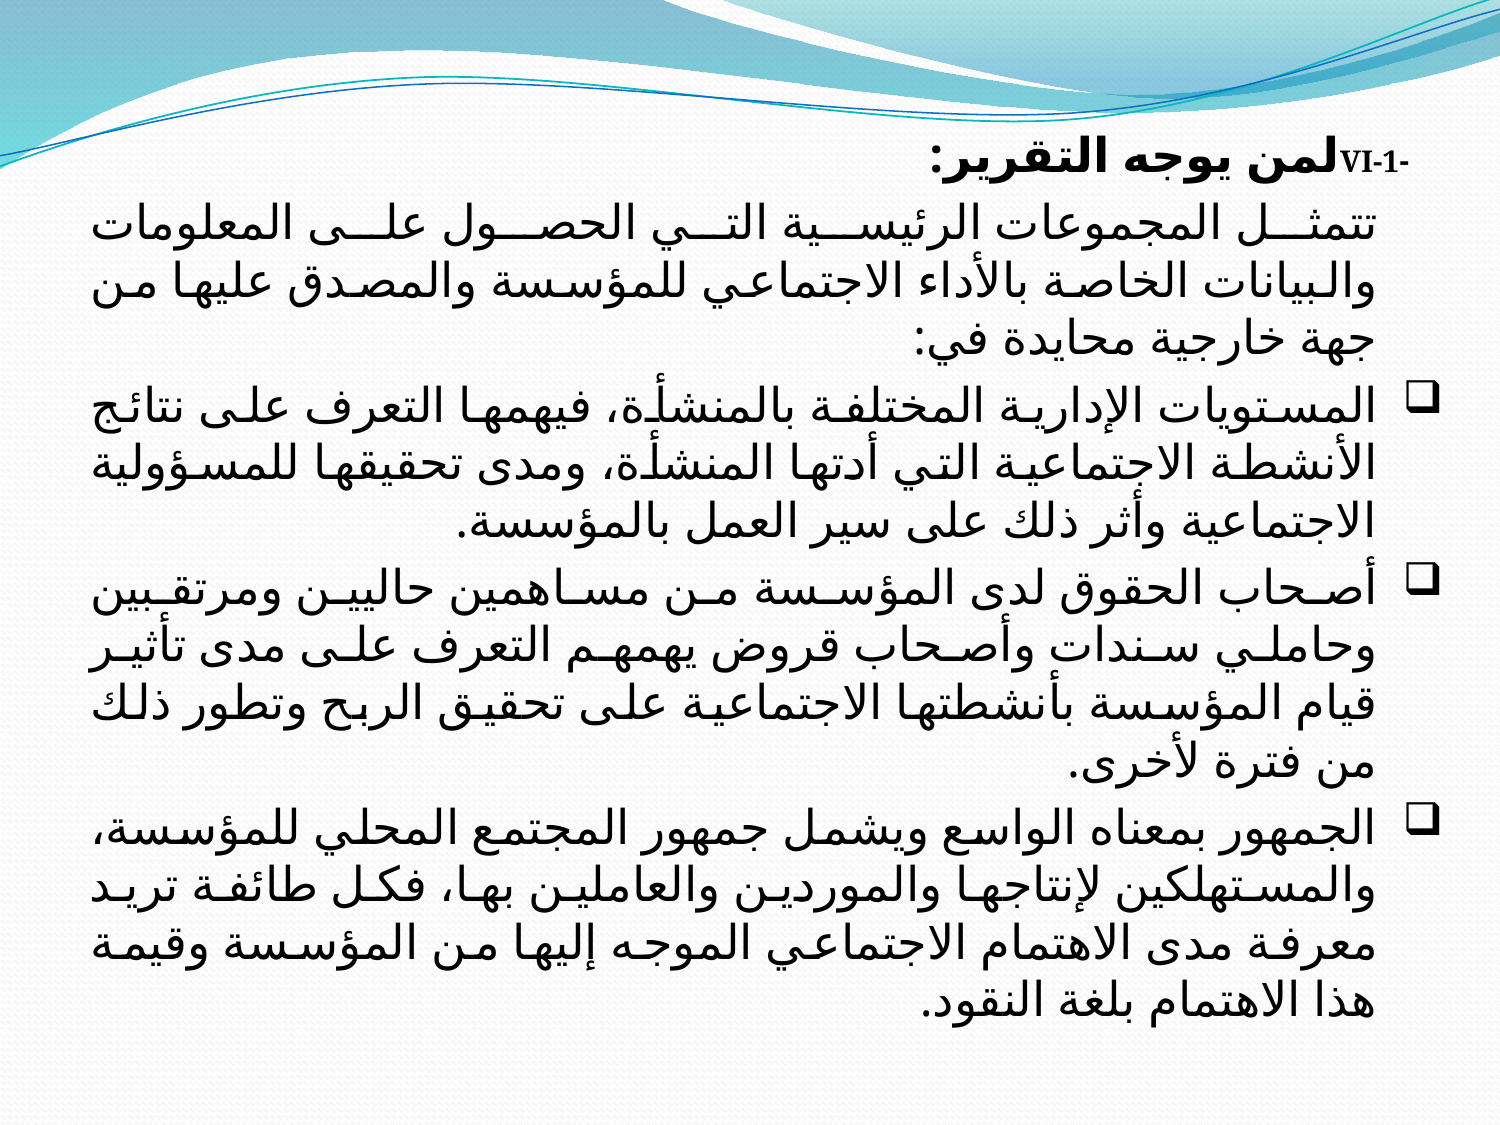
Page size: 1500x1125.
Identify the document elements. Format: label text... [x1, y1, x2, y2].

list -VI-1لمن يوجه التقرير: تتمثل المجموعات الرئيسية التي الحصول على المعلومات والبيانات الخاصة بالأداء الاجتماعي للمؤسسة والمصدق عليها من جهة خارجية محايدة في: المستويات الإدارية المختلفة بالمنشأة، فيهمها التعرف على نتائج الأنشطة الاجتماعية التي أدتها المنشأة، ومدى تحقيقها للمسؤولية الاجتماعية وأثر ذلك على سير العمل بالمؤسسة. أصحاب الحقوق لدى المؤسسة من مساهمين حاليين ومرتقبين وحاملي سندات وأصحاب قروض يهمهم التعرف على مدى تأثير قيام المؤسسة بأنشطتها الاجتماعية على تحقيق الربح وتطور ذلك من فترة لأخرى. الجمهور بمعناه الواسع ويشمل جمهور المجتمع المحلي للمؤسسة، والمستهلكين لإنتاجها والموردين والعاملين بها، فكل طائفة تريد معرفة مدى الاهتمام الاجتماعي الموجه إليها من المؤسسة وقيمة هذا الاهتمام بلغة النقود. [75, 117, 1425, 1043]
